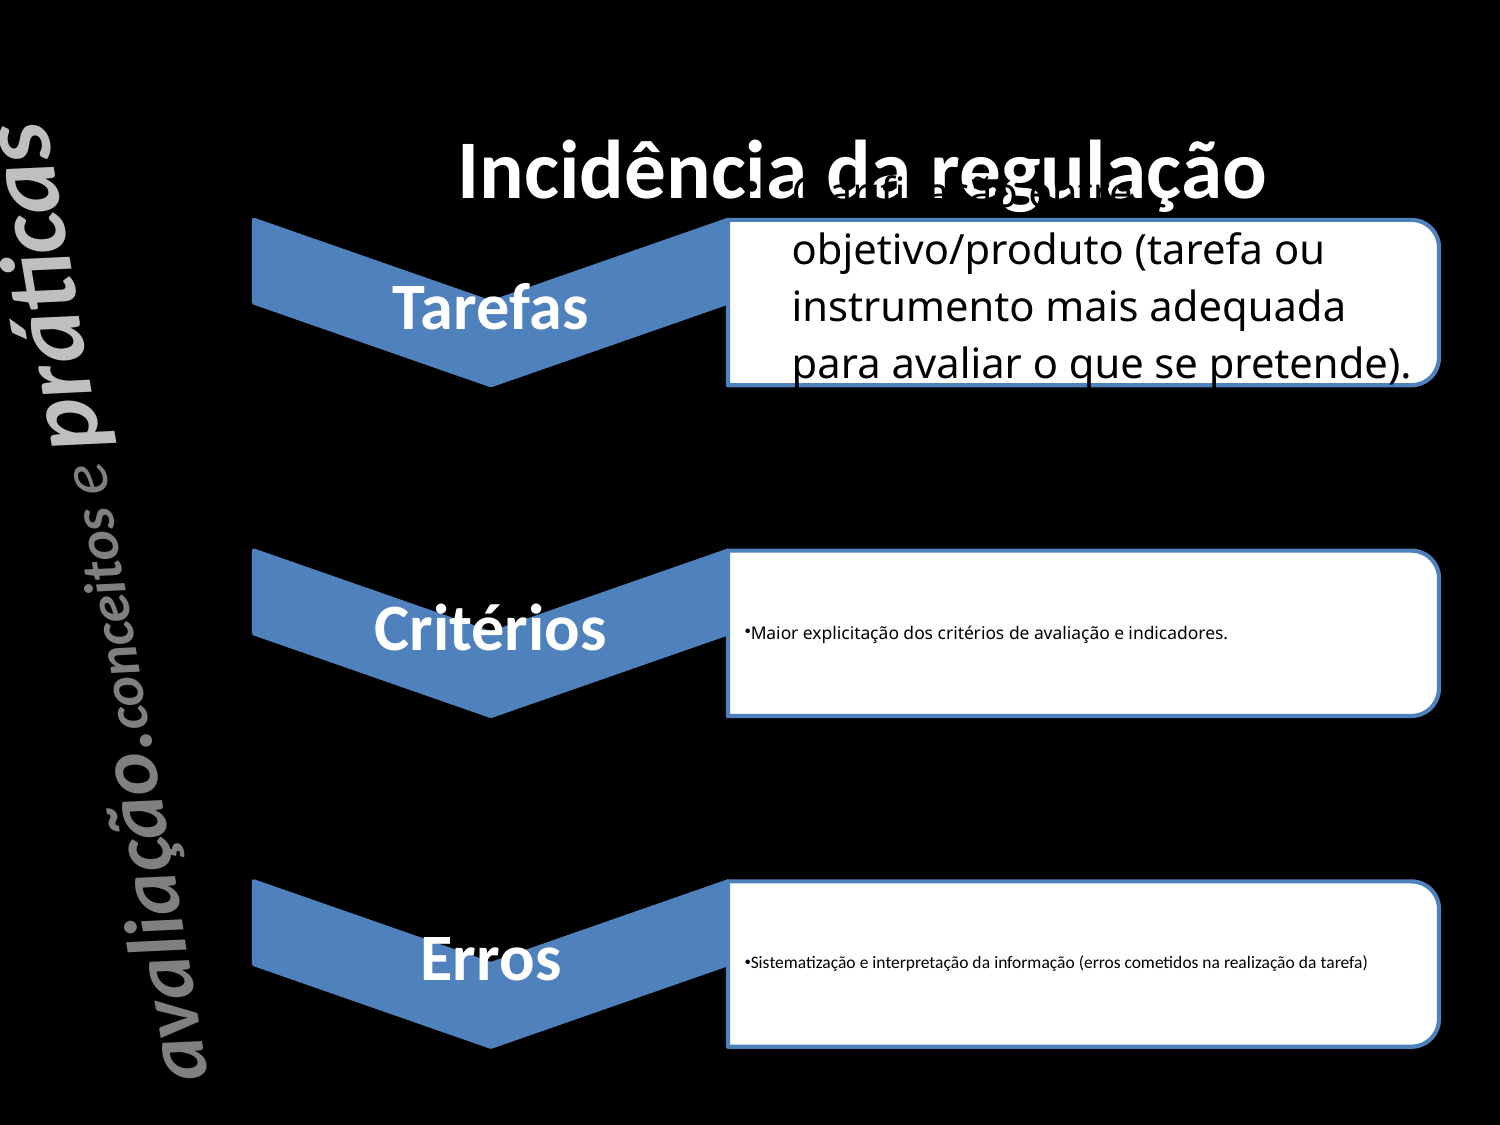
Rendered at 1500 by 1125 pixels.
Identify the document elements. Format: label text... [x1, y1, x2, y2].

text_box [253, 219, 1440, 1047]
title Incidência da regulação [102, 0, 1425, 854]
text_box avaliação.conceitos e práticas [0, 0, 293, 1125]
